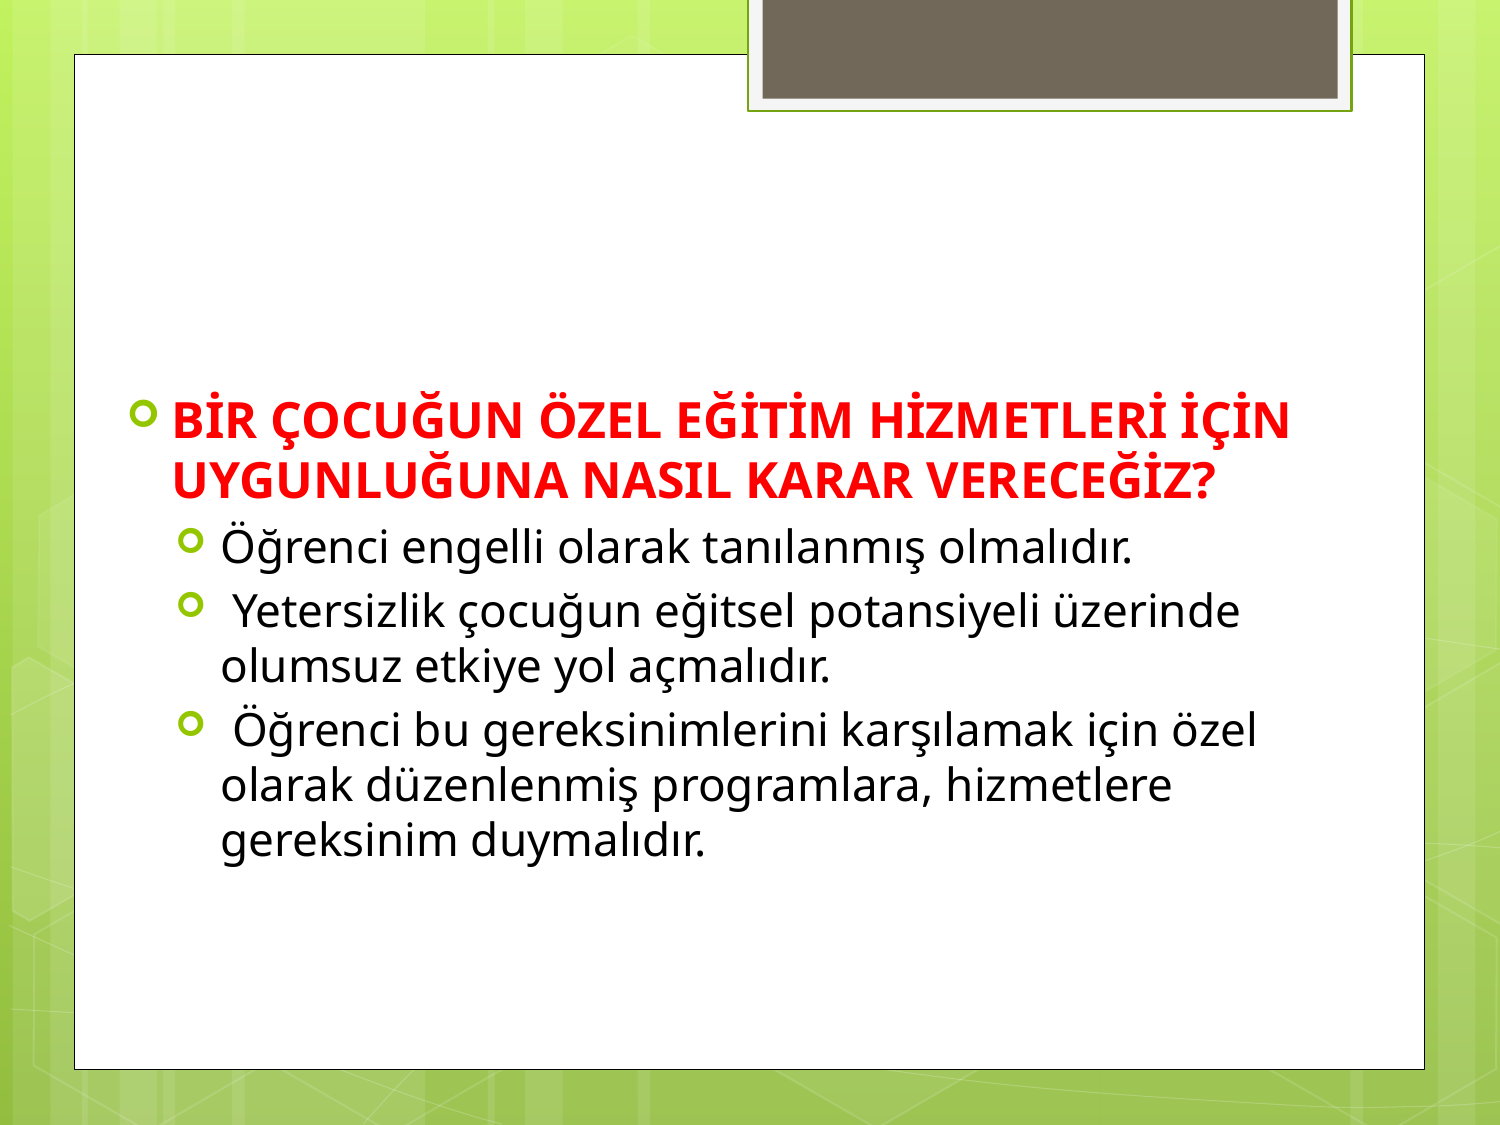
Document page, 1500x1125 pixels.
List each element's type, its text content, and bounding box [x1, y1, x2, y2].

list BİR ÇOCUĞUN ÖZEL EĞİTİM HİZMETLERİ İÇİN UYGUNLUĞUNA NASIL KARAR VERECEĞİZ? Öğrenci engelli olarak tanılanmış olmalıdır. Yetersizlik çocuğun eğitsel potansiyeli üzerinde olumsuz etkiye yol açmalıdır. Öğrenci bu gereksinimlerini karşılamak için özel olarak düzenlenmiş programlara, hizmetlere gereksinim duymalıdır. [100, 381, 1388, 1047]
